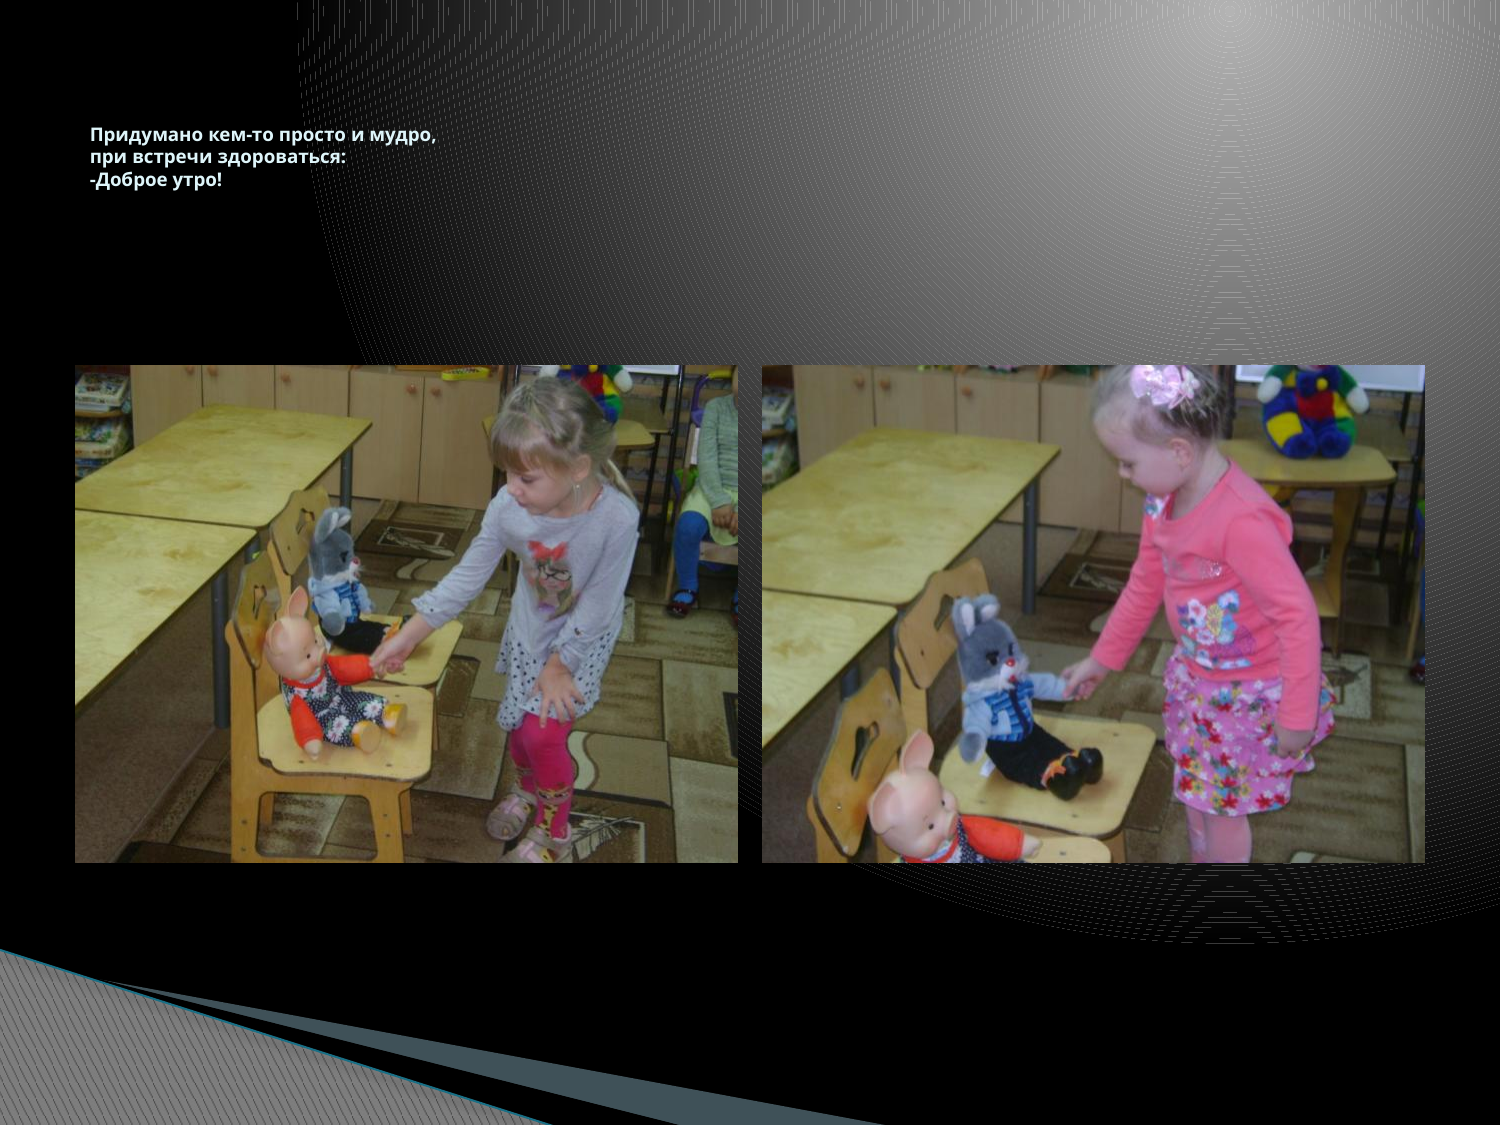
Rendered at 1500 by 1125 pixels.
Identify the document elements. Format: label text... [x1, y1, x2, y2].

picture [0, 952, 543, 1125]
title Придумано кем-то просто и мудро, при встречи здороваться: -Доброе утро! [75, 45, 1425, 233]
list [762, 365, 1426, 863]
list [74, 365, 738, 863]
